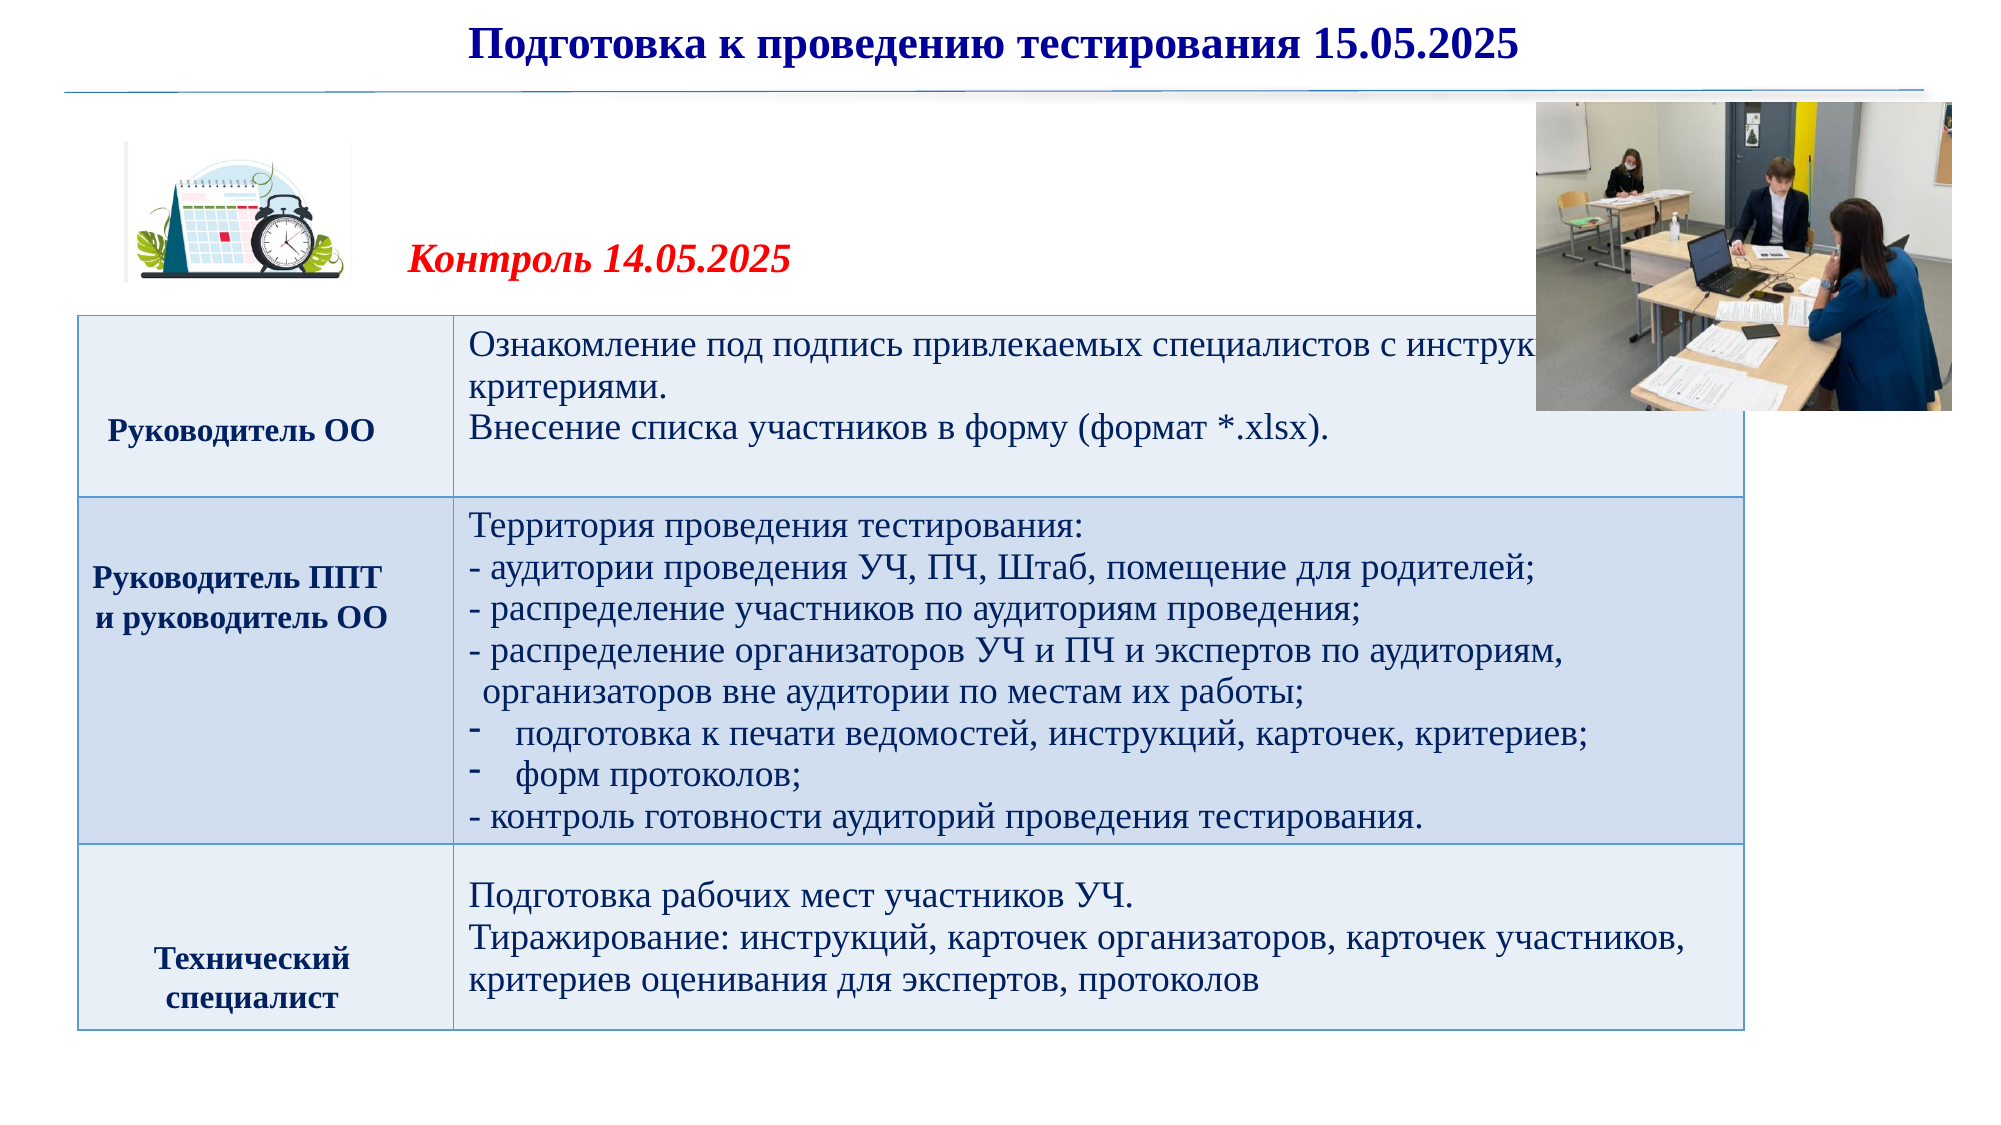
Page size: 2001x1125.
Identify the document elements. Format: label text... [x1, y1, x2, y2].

table_cell Подготовка рабочих мест участников УЧ. Тиражирование: инструкций, карточек организаторов, карточек участников, критериев оценивания для экспертов, протоколов [454, 845, 1743, 1029]
text_box Руководитель ППТ и руководитель ОО [67, 547, 417, 643]
text_box Контроль 14.05.2025 [392, 223, 1141, 289]
text_box Руководитель ОО [92, 401, 391, 456]
text_box Технический специалист [111, 928, 393, 1023]
table_cell [79, 498, 453, 843]
text_box Подготовка к проведению тестирования 15.05.2025 [344, 0, 1644, 76]
table_cell Территория проведения тестирования: - аудитории проведения УЧ, ПЧ, Штаб, помещение для родителей; - распределение участников по аудиториям проведения; - распределение организаторов УЧ и ПЧ и экспертов по аудиториям, организаторов вне аудитории по местам их работы; подготовка к печати ведомостей, инструкций, карточек, критериев; форм протоколов; - контроль готовности аудиторий проведения тестирования. [454, 498, 1743, 843]
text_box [64, 89, 1924, 93]
picture [1535, 102, 1952, 411]
table_header Ознакомление под подпись привлекаемых специалистов с инструкциями и критериями. Внесение списка участников в форму (формат *.xlsx). [454, 316, 1743, 496]
table_header [79, 316, 453, 496]
picture [124, 141, 352, 283]
table_cell [79, 845, 453, 1029]
